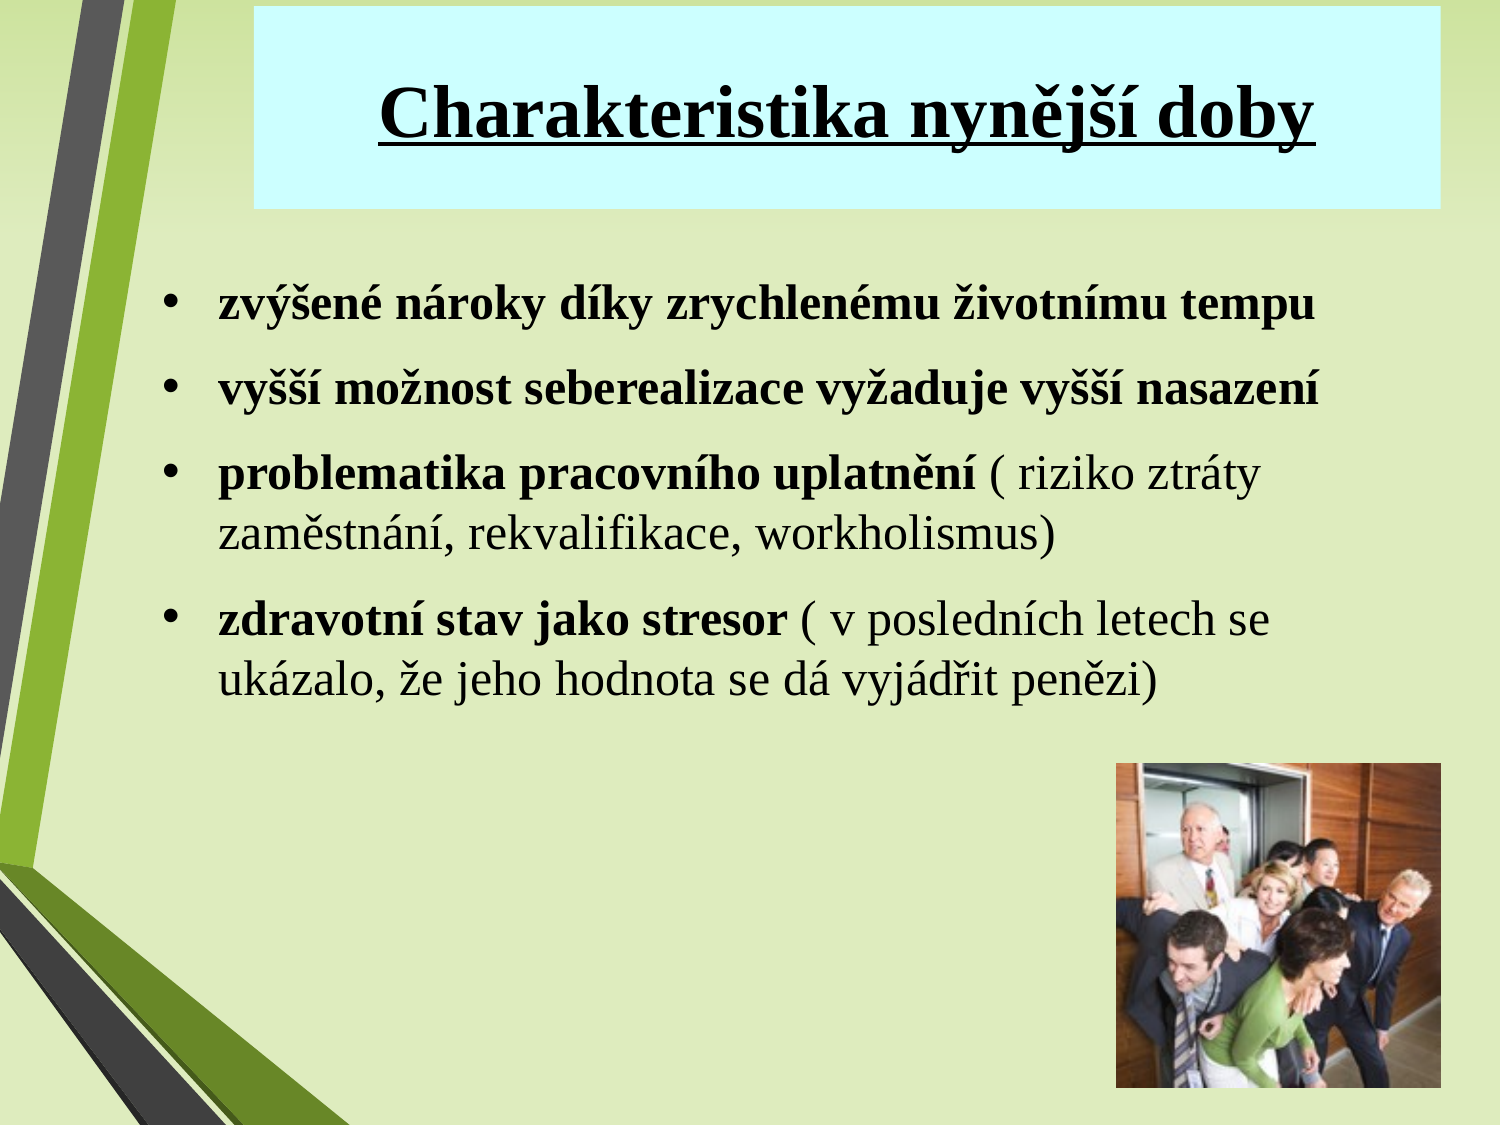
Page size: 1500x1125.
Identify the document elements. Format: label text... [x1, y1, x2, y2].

title Charakteristika nynější doby [253, 6, 1441, 160]
list zvýšené nároky díky zrychlenému životnímu tempu vyšší možnost seberealizace vyžaduje vyšší nasazení problematika pracovního uplatnění ( riziko ztráty zaměstnání, rekvalifikace, workholismus) zdravotní stav jako stresor ( v posledních letech se ukázalo, že jeho hodnota se dá vyjádřit penězi) [147, 160, 1459, 814]
picture [1115, 763, 1441, 1089]
